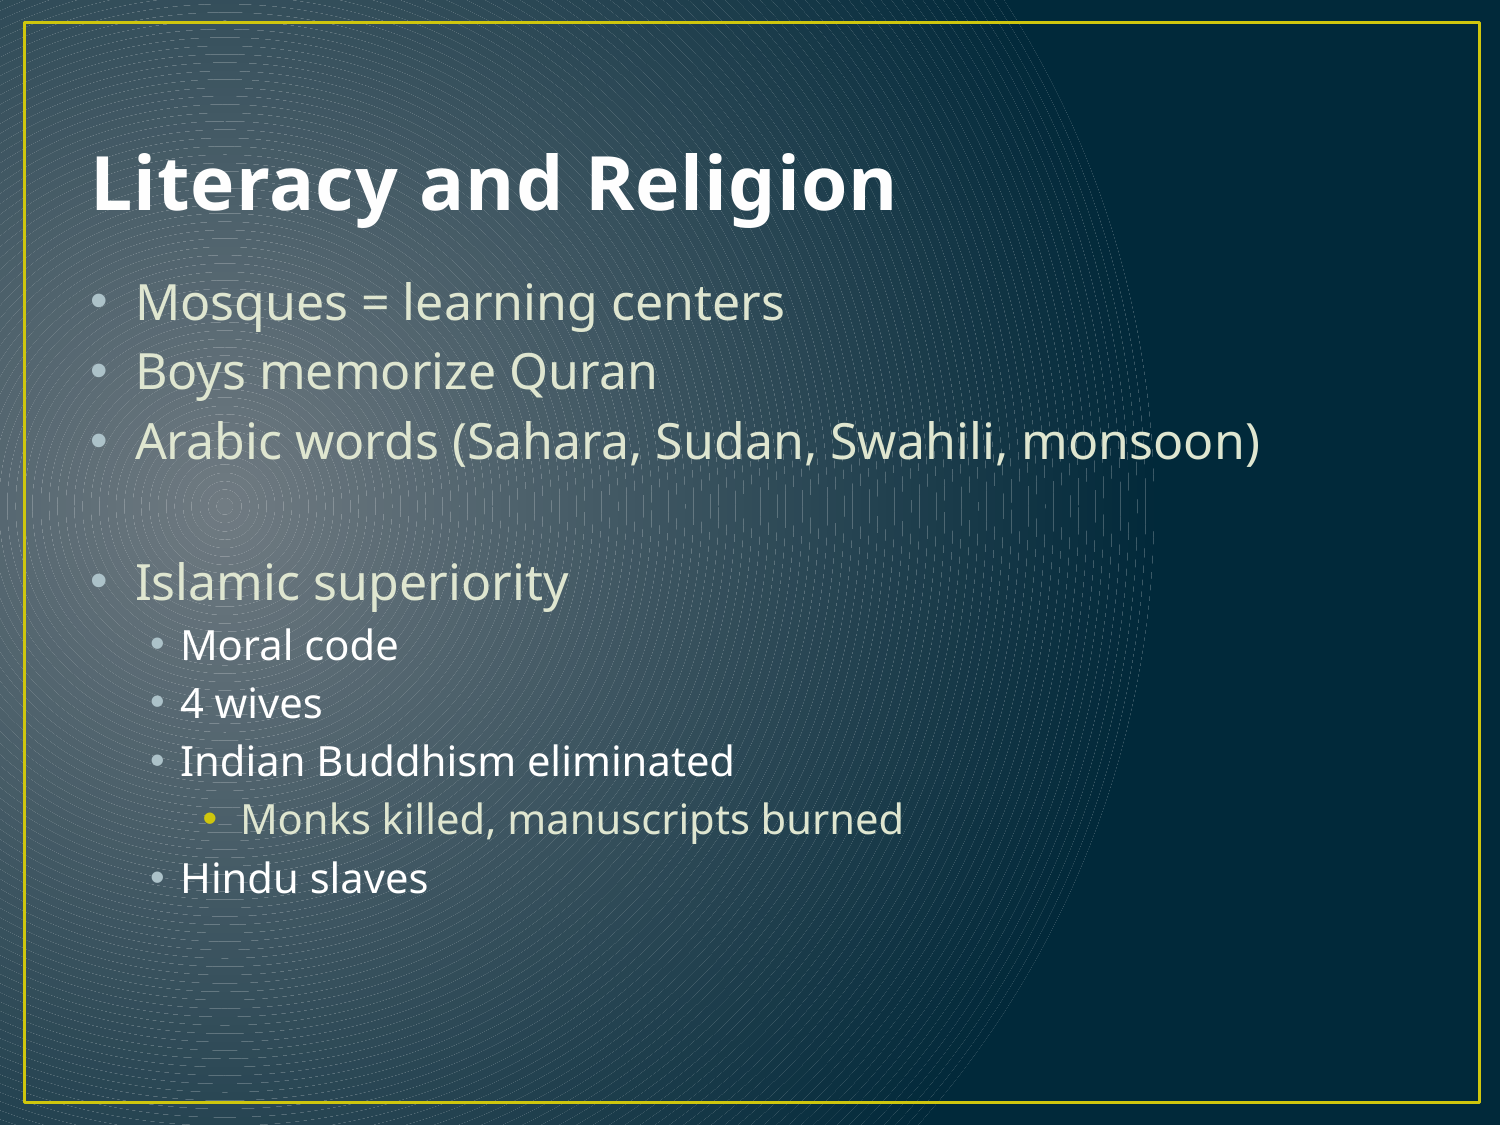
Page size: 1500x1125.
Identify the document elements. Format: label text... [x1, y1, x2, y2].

title Literacy and Religion [75, 45, 1425, 233]
list Mosques = learning centers Boys memorize Quran Arabic words (Sahara, Sudan, Swahili, monsoon) Islamic superiority Moral code 4 wives Indian Buddhism eliminated Monks killed, manuscripts burned Hindu slaves [75, 262, 1425, 1005]
